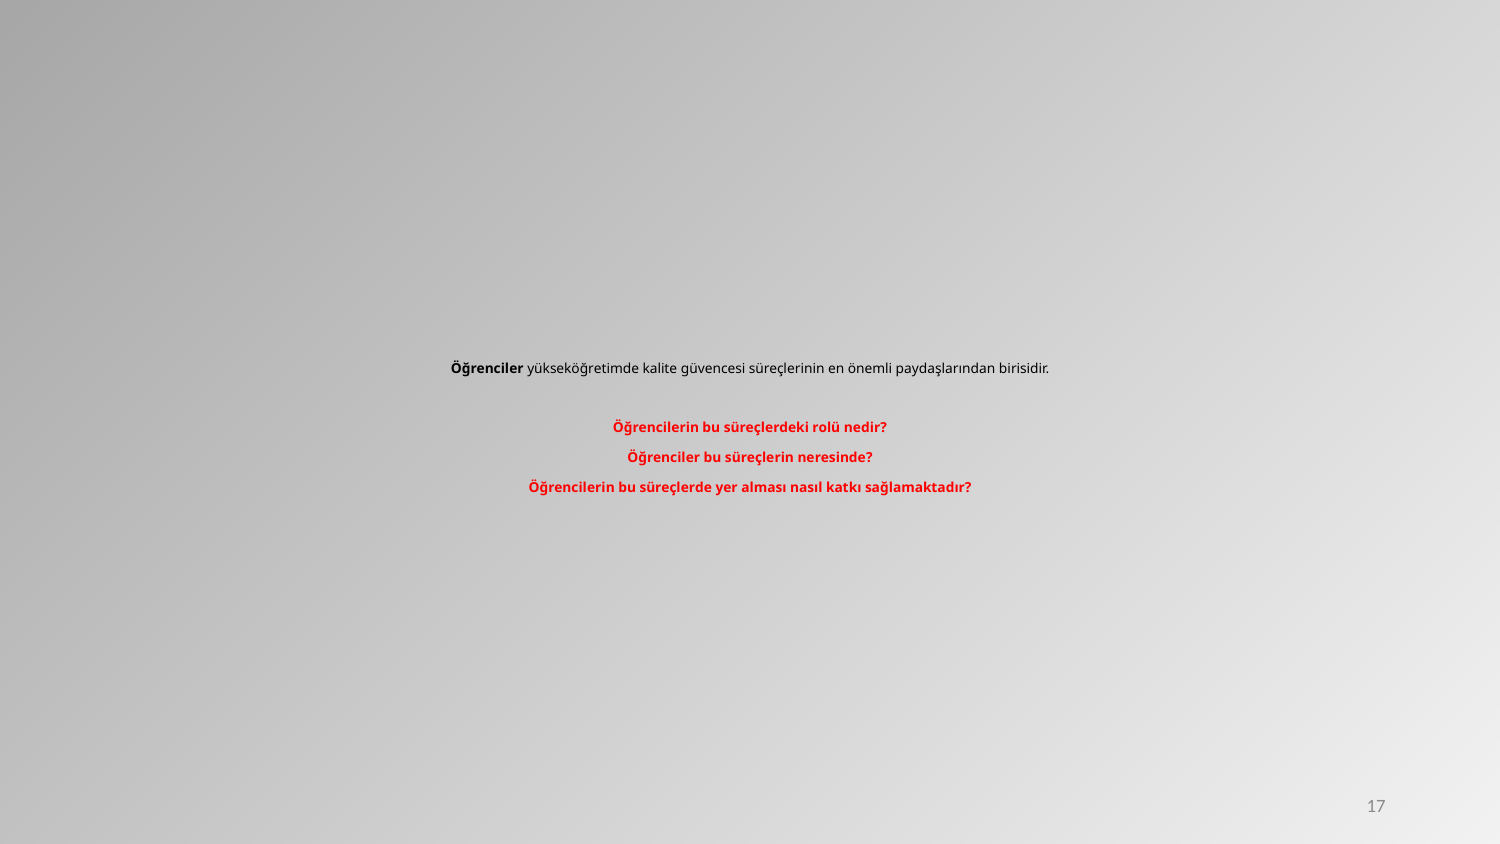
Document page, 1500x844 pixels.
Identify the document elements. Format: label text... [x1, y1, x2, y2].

title Öğrenciler yükseköğretimde kalite güvencesi süreçlerinin en önemli paydaşlarından birisidir. Öğrencilerin bu süreçlerdeki rolü nedir? Öğrenciler bu süreçlerin neresinde? Öğrencilerin bu süreçlerde yer alması nasıl katkı sağlamaktadır? [0, 355, 1500, 519]
slide_number 17 [1059, 782, 1397, 827]
